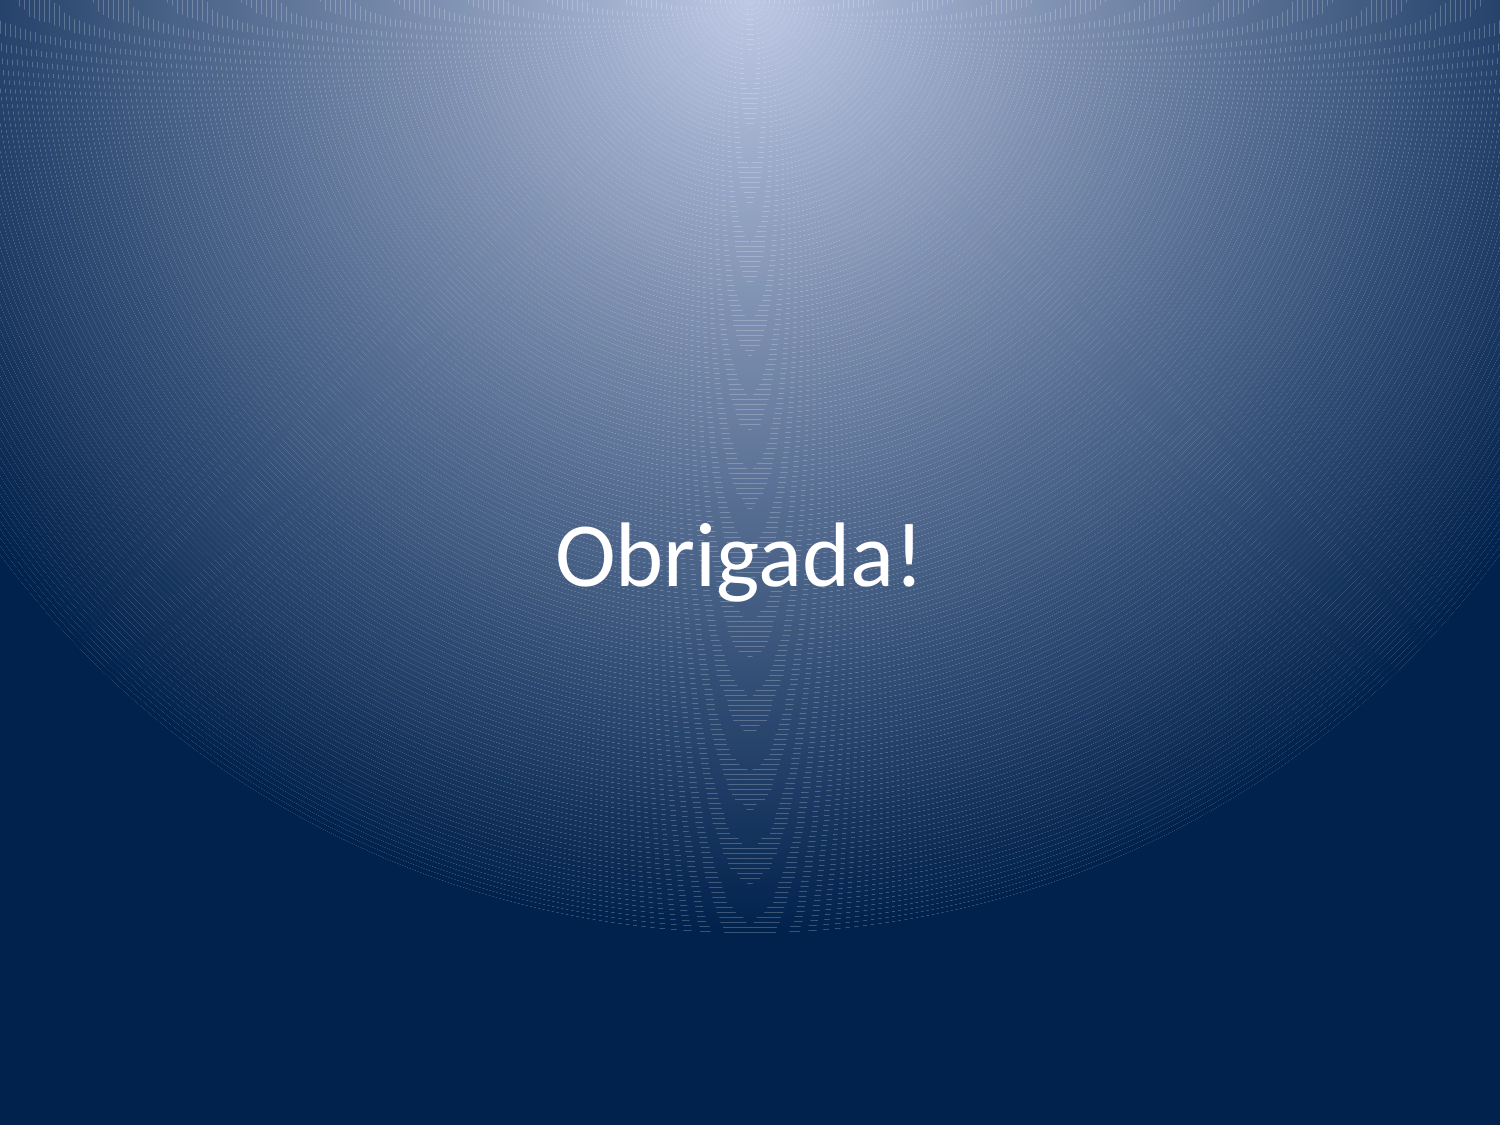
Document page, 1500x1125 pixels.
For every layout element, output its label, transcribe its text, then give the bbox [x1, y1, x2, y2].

title Obrigada! [64, 456, 1415, 644]
